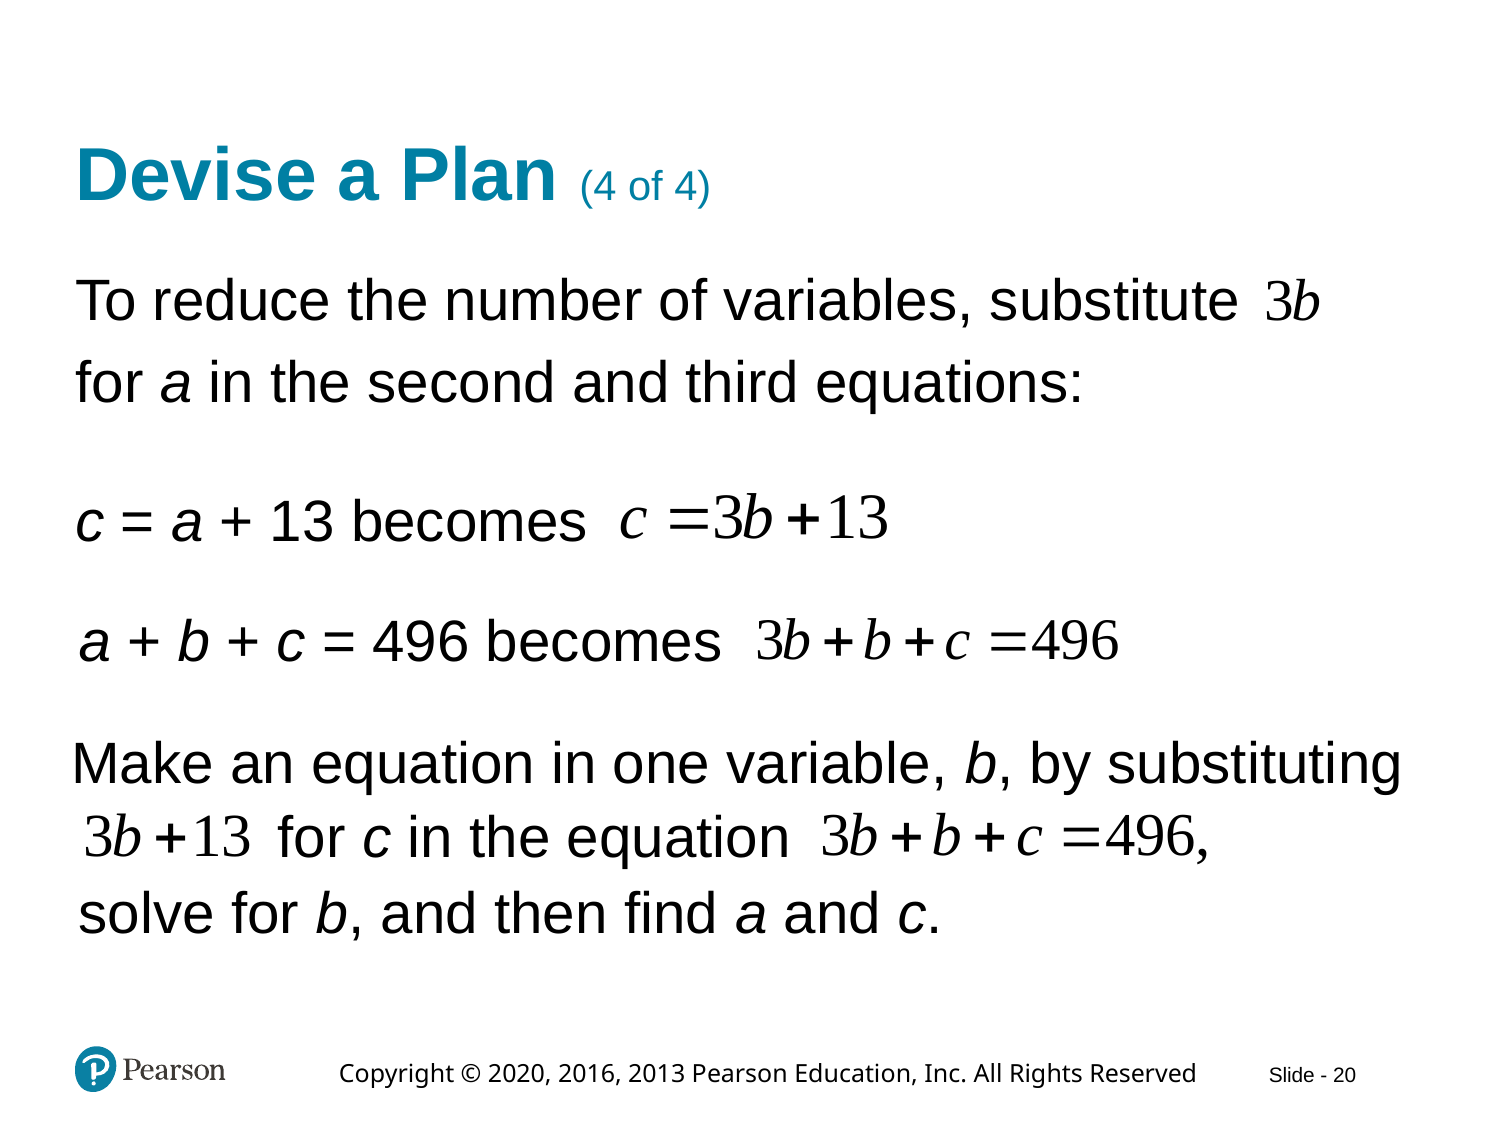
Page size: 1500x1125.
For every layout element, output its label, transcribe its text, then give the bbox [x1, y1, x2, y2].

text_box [747, 604, 1132, 675]
list Make an equation in one variable, b, by substituting [71, 725, 1422, 791]
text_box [1257, 265, 1332, 336]
list for c in the equation [277, 798, 795, 868]
list a + b + c = 496 becomes [78, 602, 746, 663]
title Devise a Plan (4 of 4) [75, 35, 1425, 216]
list for a in the second and third equations: [75, 344, 1100, 410]
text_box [76, 800, 261, 873]
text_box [813, 799, 1219, 881]
list To reduce the number of variables, substitute [75, 262, 1257, 323]
list solve for b, and then find a and c. [78, 875, 955, 941]
list c = a + 13 becomes [75, 482, 605, 553]
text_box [609, 479, 897, 556]
